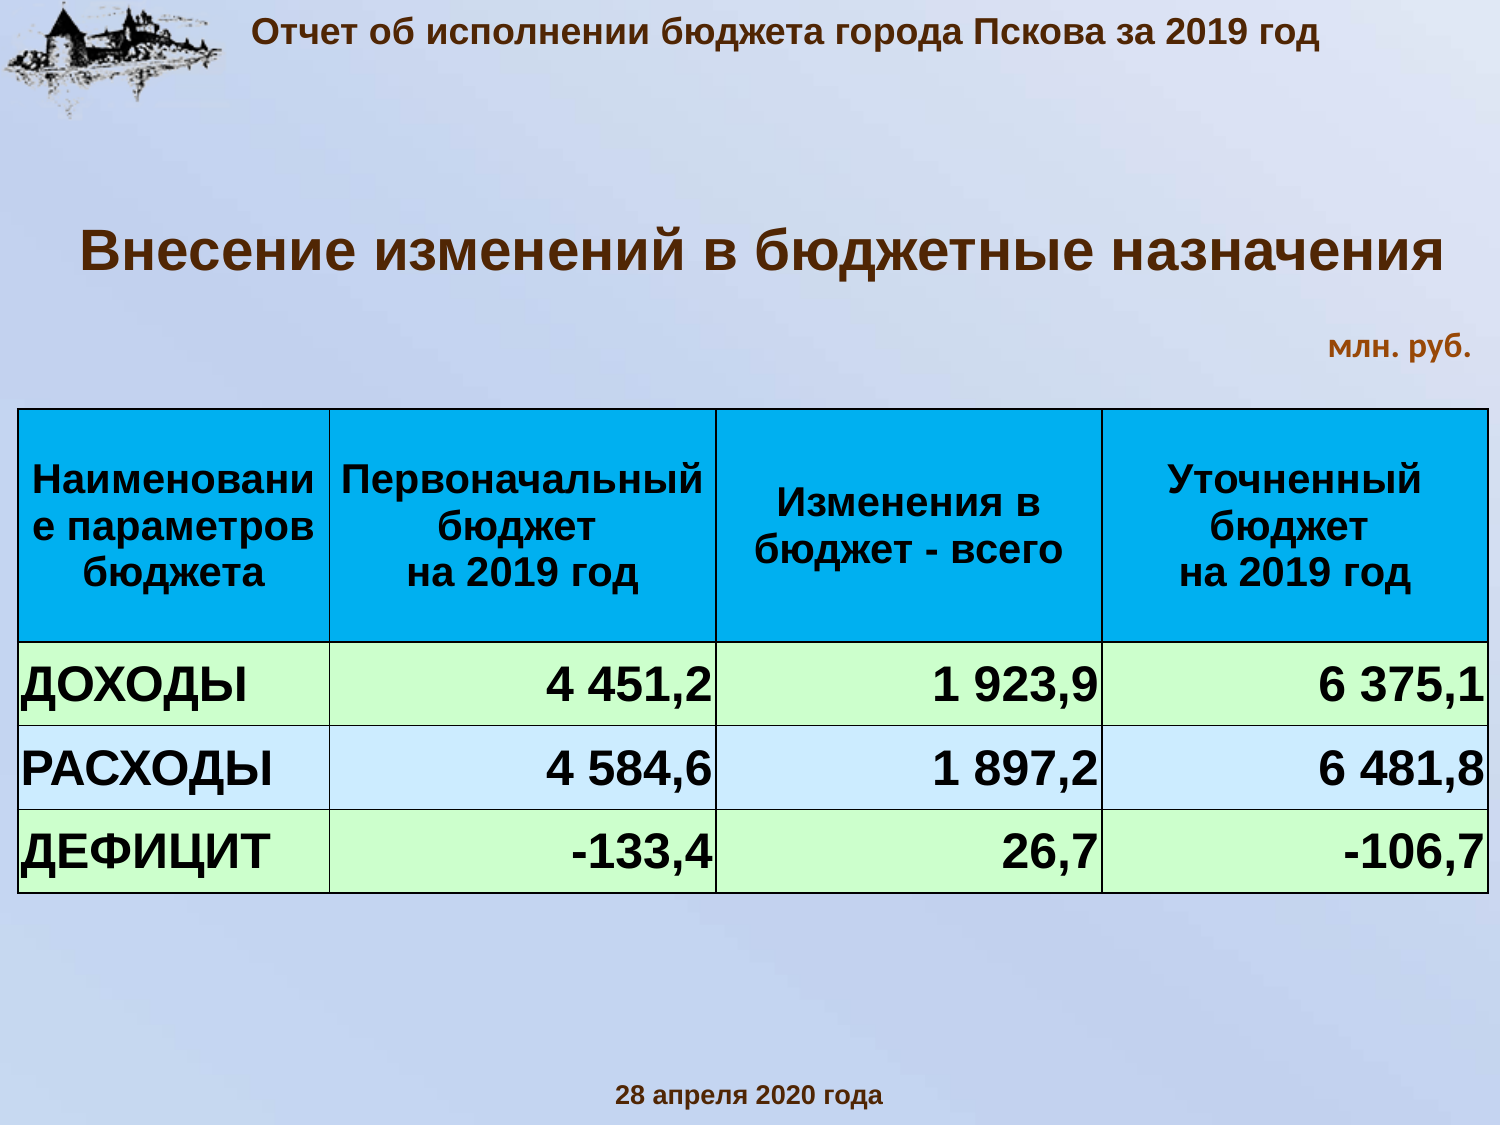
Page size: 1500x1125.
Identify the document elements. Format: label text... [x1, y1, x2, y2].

table_cell 1 897,2 [717, 726, 1101, 809]
table_header Первоначальный бюджет на 2019 год [330, 410, 715, 641]
table_header Изменения в бюджет - всего [717, 410, 1101, 641]
table_cell -133,4 [330, 810, 715, 892]
table_cell 4 451,2 [330, 643, 715, 725]
table_header Наименование параметров бюджета [19, 410, 329, 641]
table_cell 26,7 [717, 810, 1101, 892]
text_box Внесение изменений в бюджетные назначения [64, 205, 1461, 290]
table_cell 6 375,1 [1103, 643, 1487, 725]
picture [0, 60, 1500, 1125]
table_cell -106,7 [1103, 810, 1487, 892]
table_cell ДОХОДЫ [19, 643, 329, 725]
table_cell РАСХОДЫ [19, 726, 329, 809]
text_box 28 апреля 2020 года [0, 1069, 1499, 1117]
table_cell 1 923,9 [717, 643, 1101, 725]
table_cell 4 584,6 [330, 726, 715, 809]
table_header Уточненный бюджет на 2019 год [1103, 410, 1487, 641]
text_box млн. руб. [1312, 314, 1488, 372]
text_box Отчет об исполнении бюджета города Пскова за 2019 год [0, 0, 1500, 60]
table_cell ДЕФИЦИТ [19, 810, 329, 892]
table_cell 6 481,8 [1103, 726, 1487, 809]
